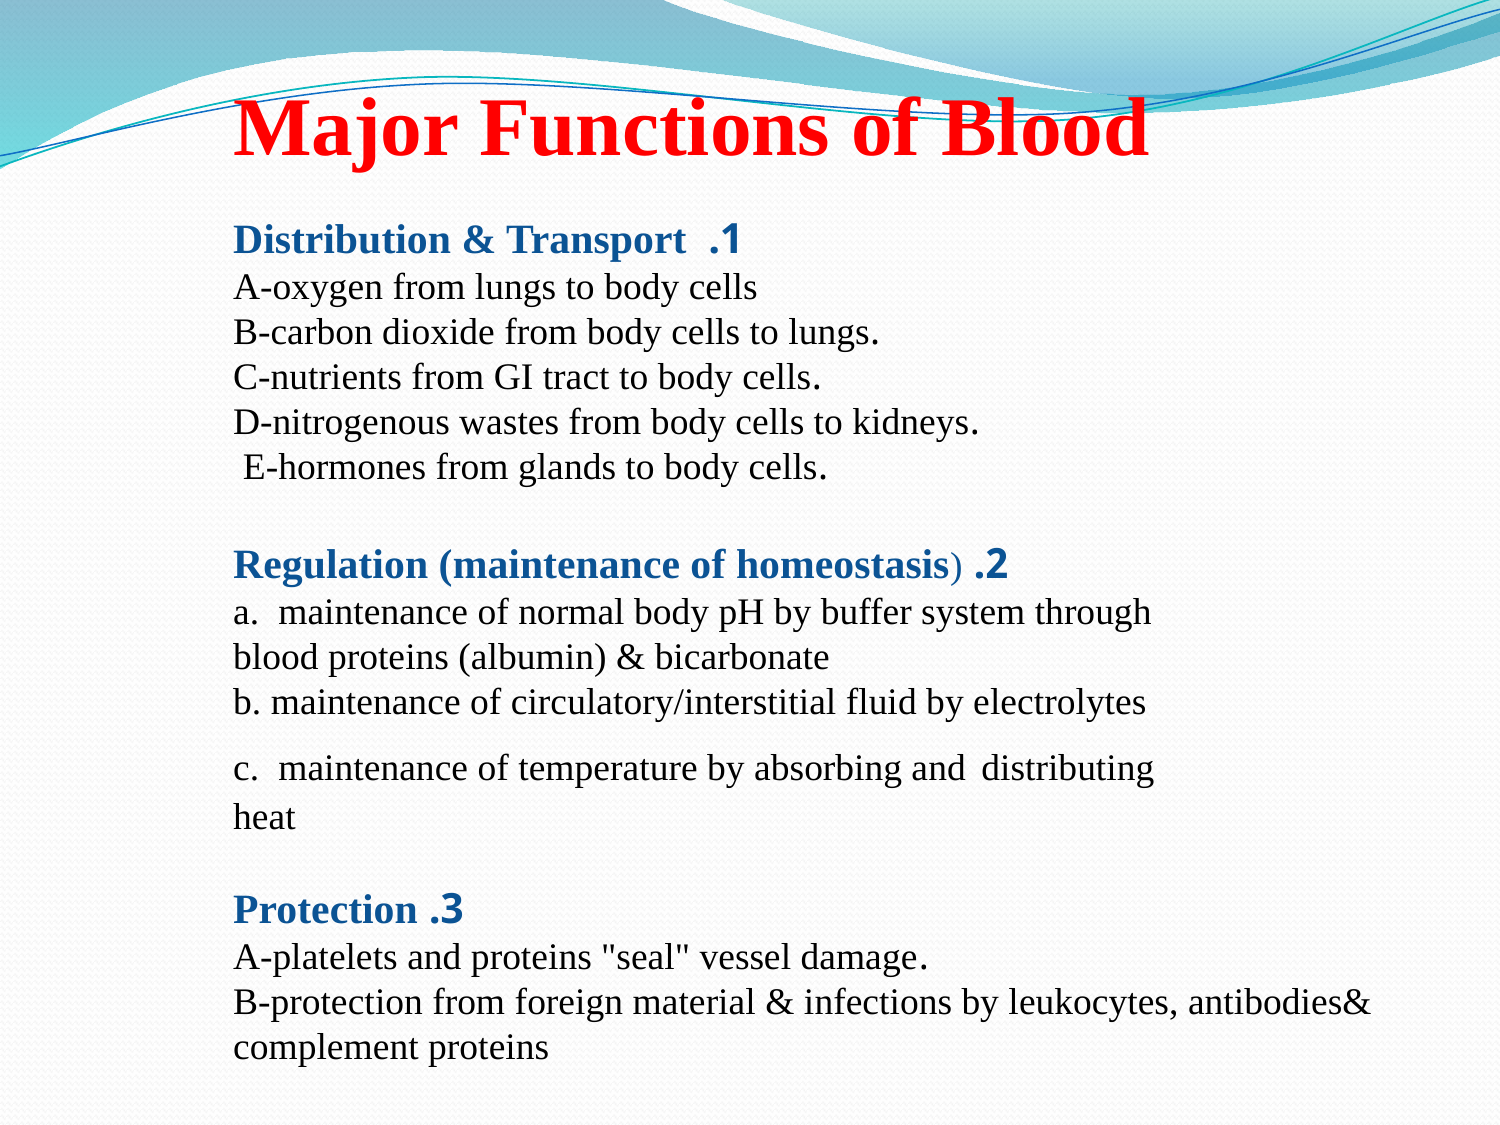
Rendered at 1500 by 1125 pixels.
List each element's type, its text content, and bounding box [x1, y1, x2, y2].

text_box Major Functions of Blood 1. Distribution & Transport A-oxygen from lungs to body cells . B-carbon dioxide from body cells to lungs . C-nutrients from GI tract to body cells . D-nitrogenous wastes from body cells to kidneys . E-hormones from glands to body cells 2. Regulation (maintenance of homeostasis) a. maintenance of normal body pH by buffer system through blood proteins (albumin) & bicarbonate b. maintenance of circulatory/interstitial fluid by electrolytes c. maintenance of temperature by absorbing and distributing heat 3. Protection . A-platelets and proteins "seal" vessel damage B-protection from foreign material & infections by leukocytes, antibodies& complement proteins [218, 0, 1471, 1075]
